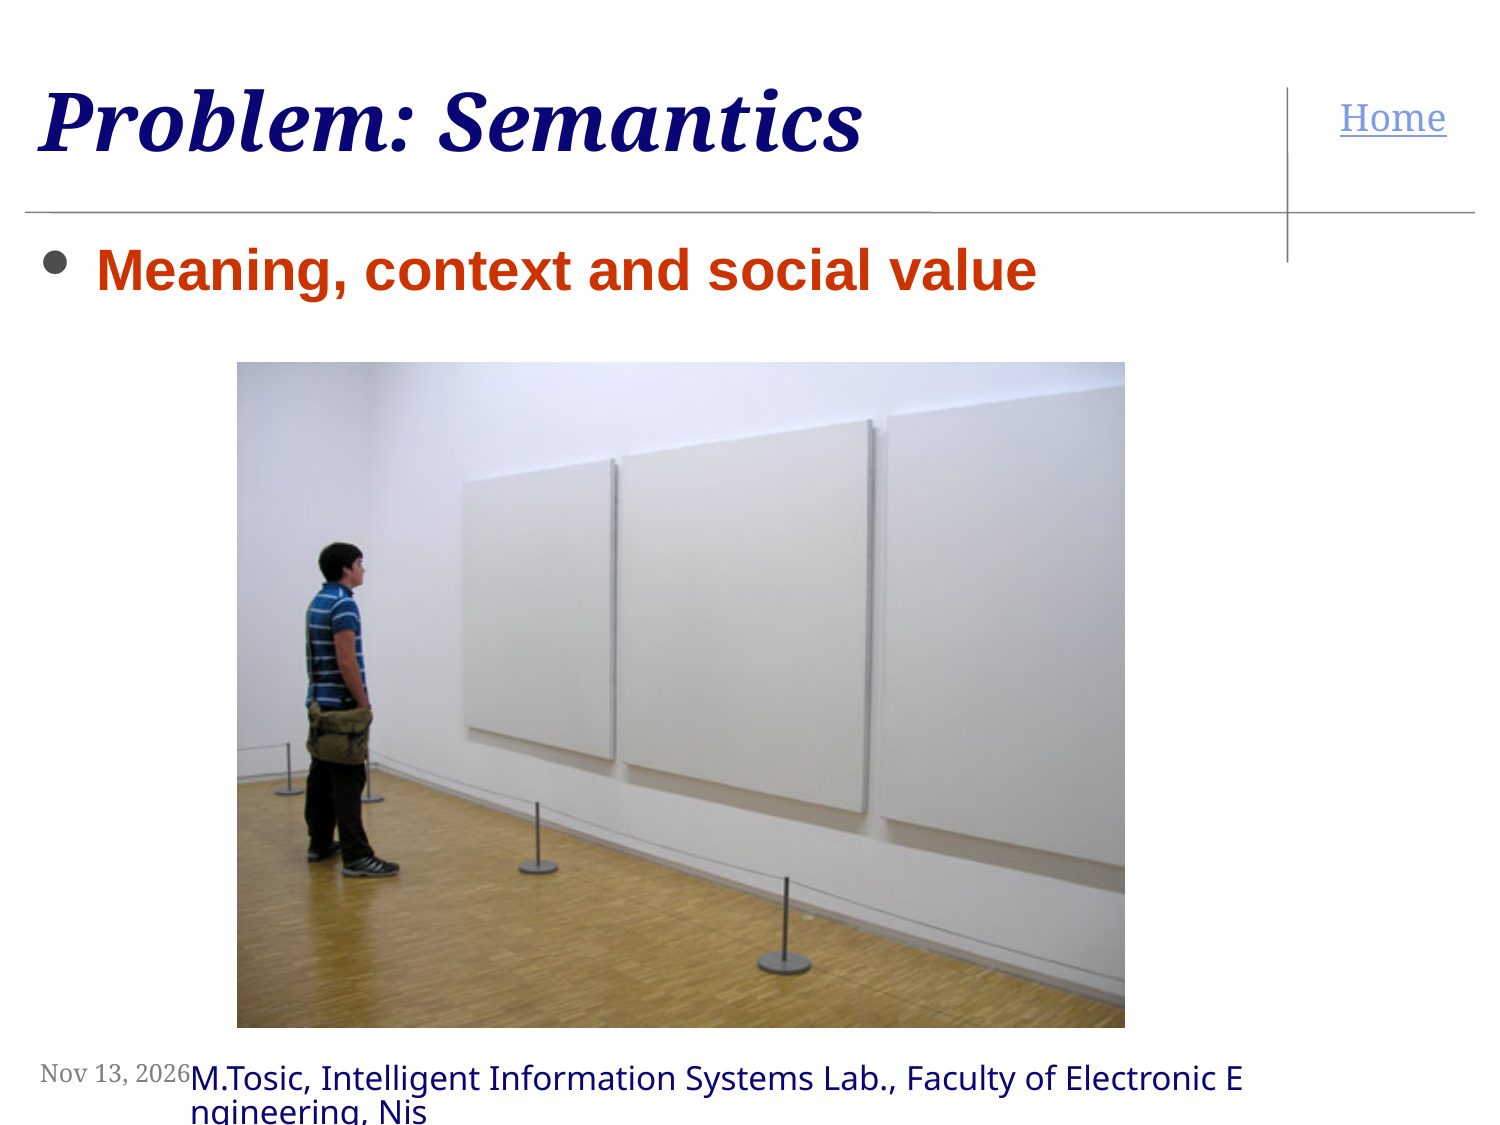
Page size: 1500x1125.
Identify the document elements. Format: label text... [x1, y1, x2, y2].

title Problem: Semantics [24, 37, 1276, 201]
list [237, 362, 1126, 1029]
footer M.Tosic, Intelligent Information Systems Lab., Faculty of Electronic Engineering, Nis [174, 1049, 1263, 1101]
list Meaning, context and social value [24, 224, 1463, 326]
slide_number 3-Sep-09 [24, 1049, 174, 1101]
